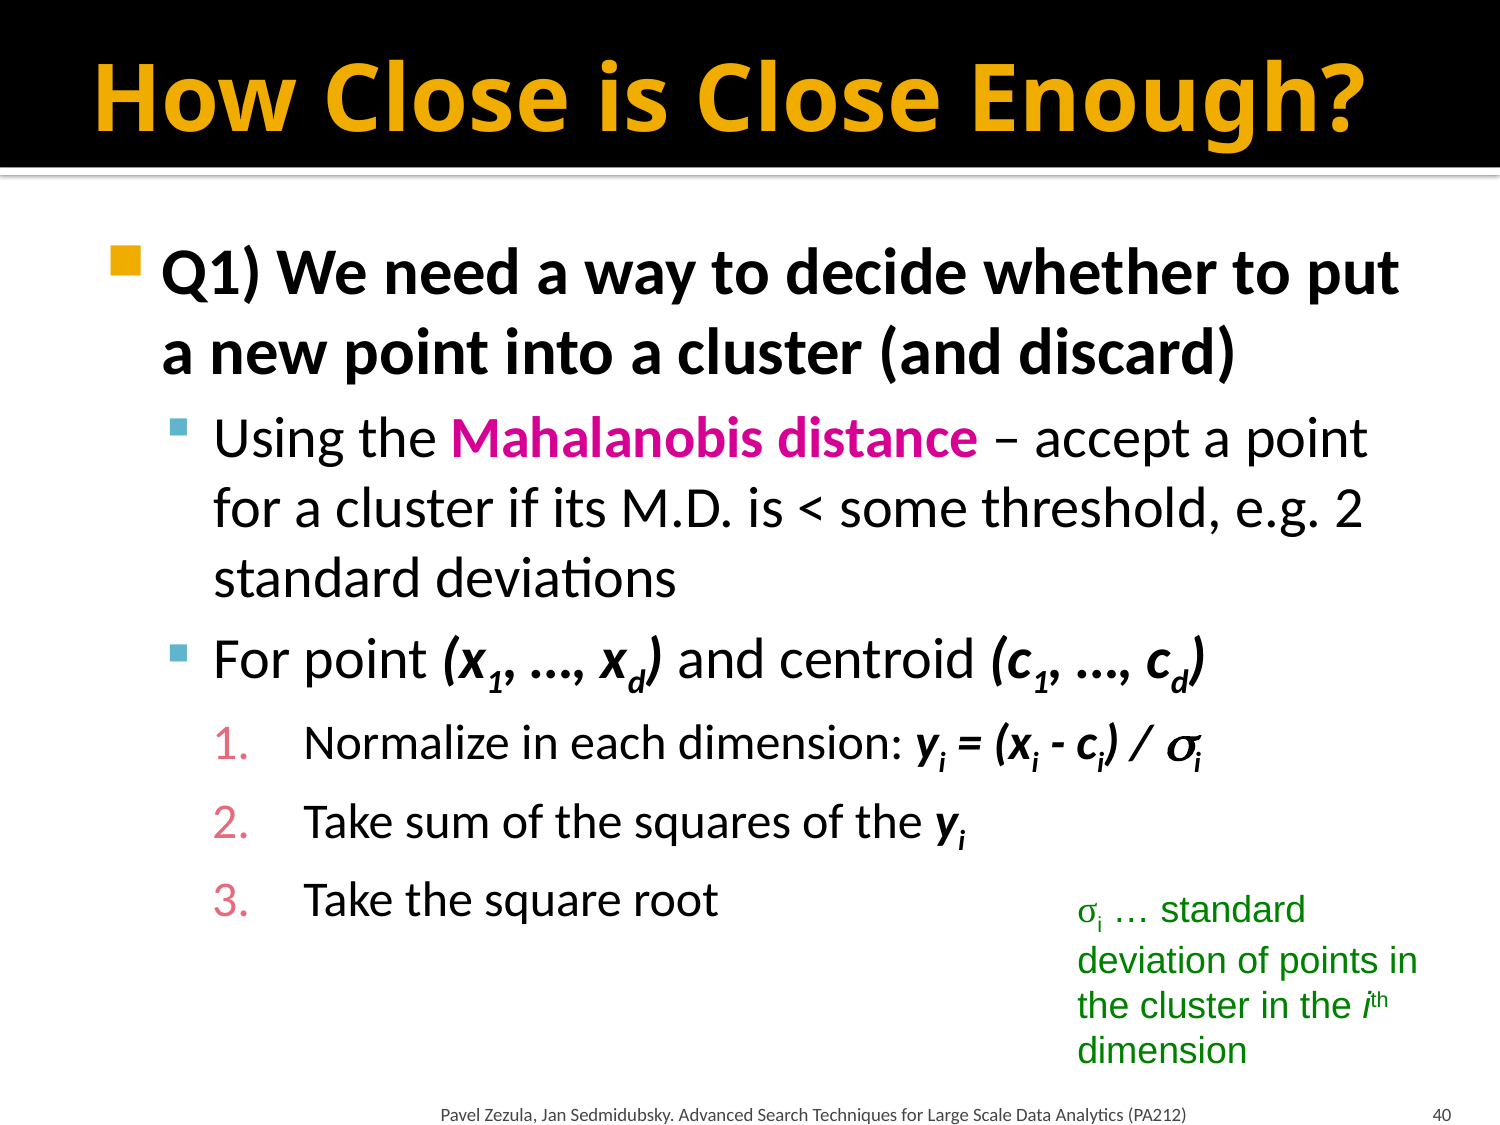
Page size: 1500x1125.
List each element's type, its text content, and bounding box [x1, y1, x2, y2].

slide_number 40 [1345, 1080, 1467, 1125]
title How Close is Close Enough? [75, 12, 1425, 175]
footer Pavel Zezula, Jan Sedmidubsky. Advanced Search Techniques for Large Scale Data Analytics (PA212) [433, 1080, 1337, 1125]
text_box σi … standard deviation of points in the cluster in the ith dimension [1062, 878, 1438, 1079]
